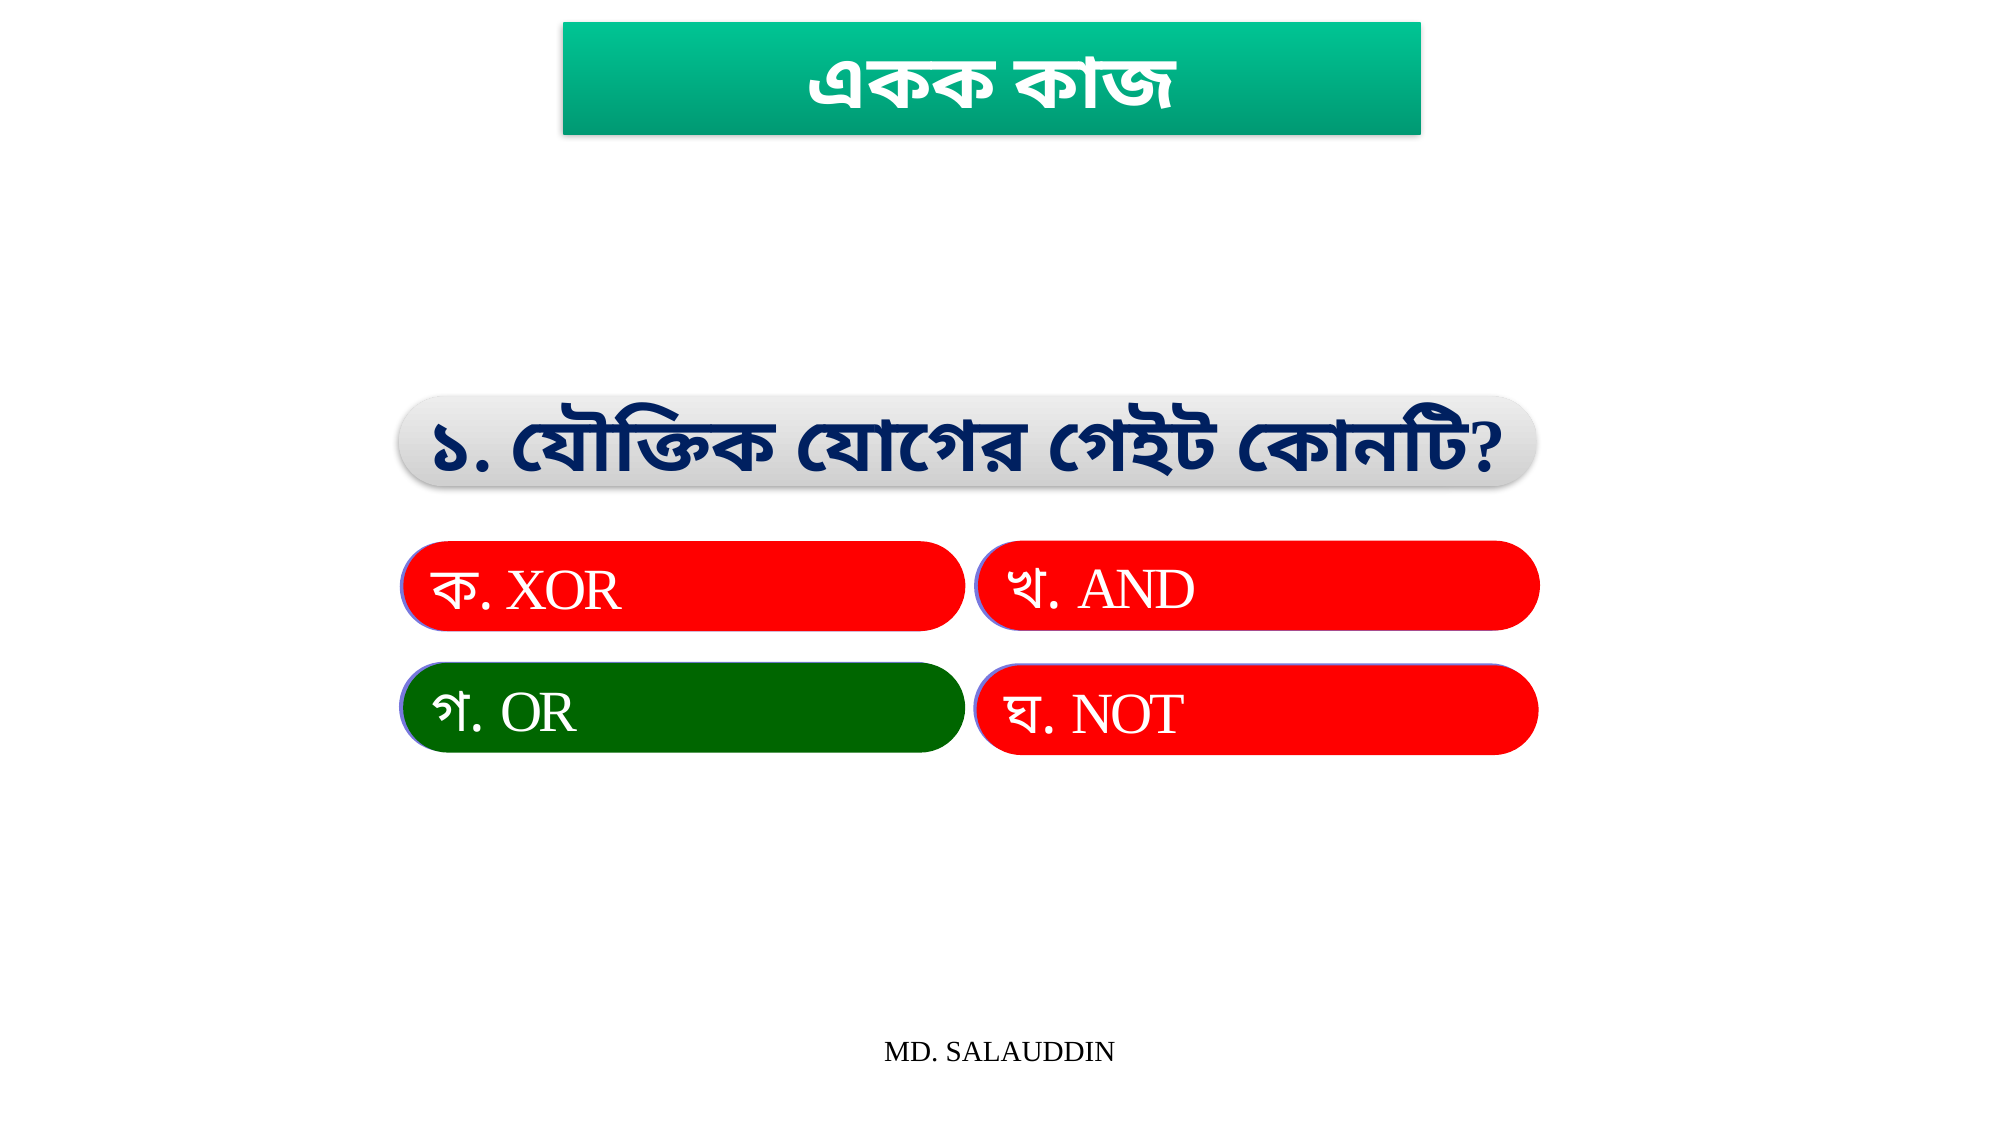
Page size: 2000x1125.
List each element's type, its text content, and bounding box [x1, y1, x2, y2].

footer MD. SALAUDDIN [682, 1024, 1317, 1101]
text_box ঘ. NOT [976, 665, 1539, 756]
text_box খ. AND [977, 540, 1541, 631]
text_box ক. XOR [399, 543, 447, 632]
title একক কাজ [563, 21, 1421, 135]
text_box ক. XOR [403, 541, 966, 632]
text_box ১. যৌক্তিক যোগের গেইট কোনটি? [398, 395, 1538, 488]
text_box খ. E [974, 542, 1016, 631]
text_box ঘ. FF [973, 663, 1511, 747]
text_box গ. OR [398, 661, 920, 749]
text_box গ. OR [403, 662, 966, 753]
